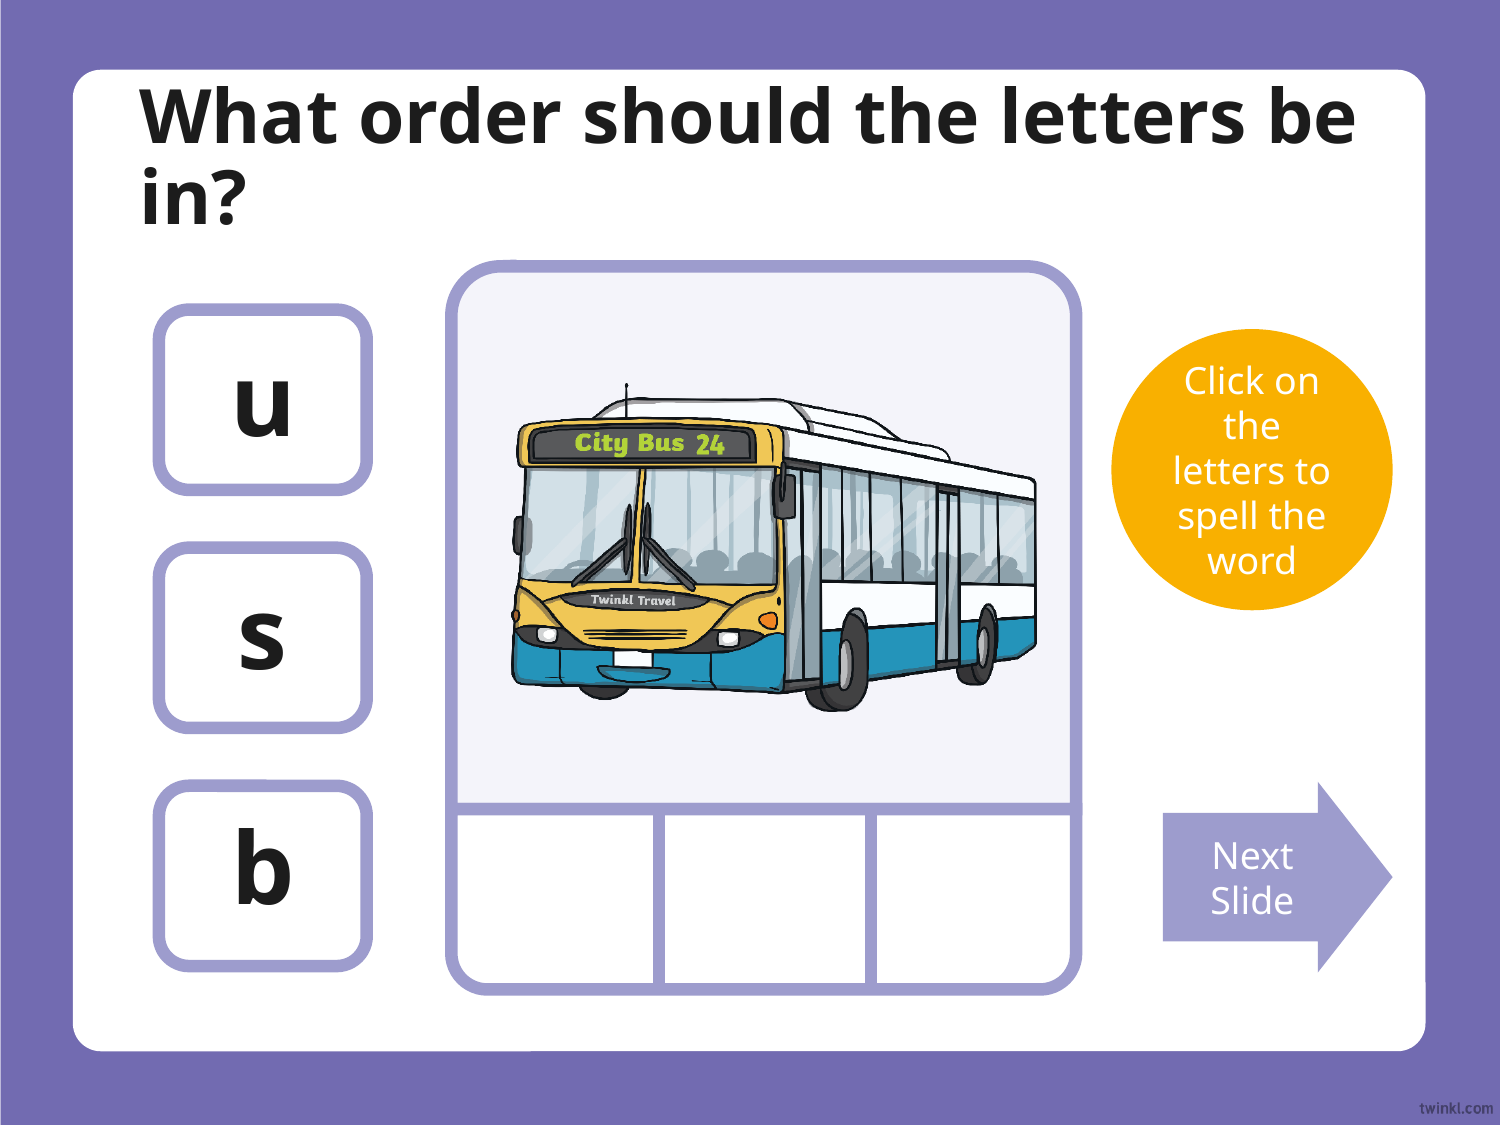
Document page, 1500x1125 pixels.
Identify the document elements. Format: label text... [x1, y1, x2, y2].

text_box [158, 785, 367, 967]
text_box Next Slide [1161, 778, 1394, 976]
text_box [450, 808, 1078, 991]
text_box [450, 265, 1078, 808]
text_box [158, 309, 367, 490]
picture [0, 0, 1500, 1125]
title What order should the letters be in? [73, 76, 1426, 244]
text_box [158, 547, 367, 728]
text_box Click on the letters to spell the word [1110, 328, 1394, 612]
